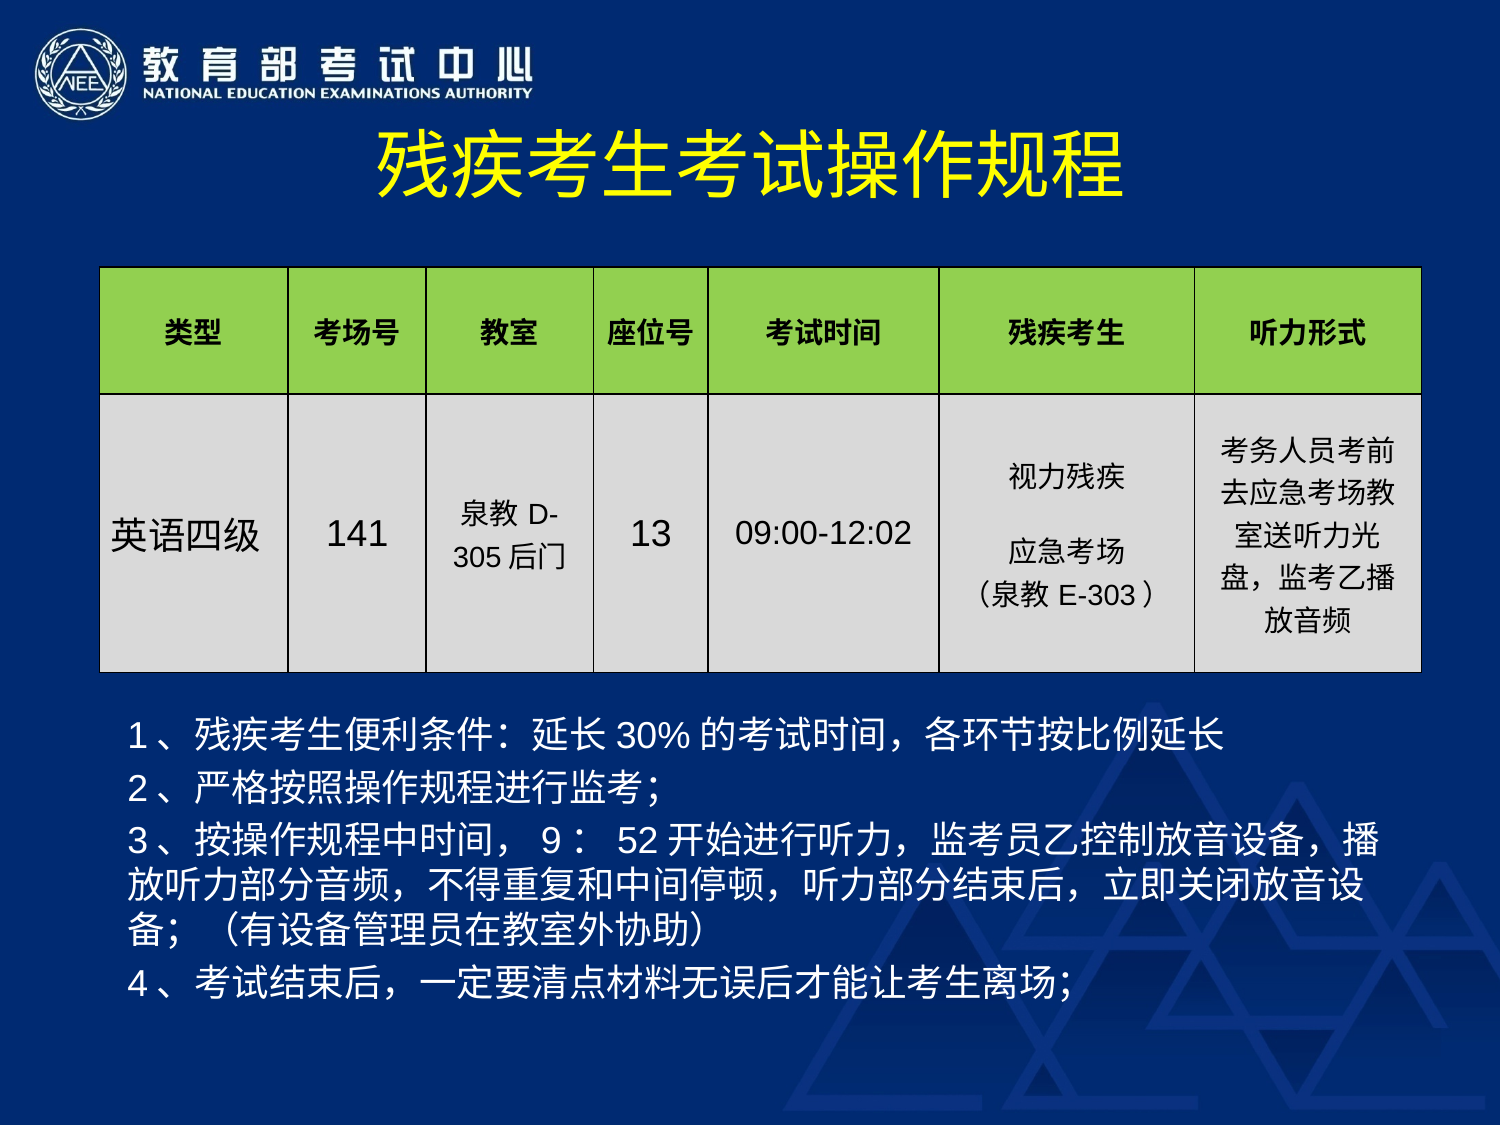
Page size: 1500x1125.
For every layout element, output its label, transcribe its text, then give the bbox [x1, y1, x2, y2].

title 残疾考生考试操作规程 [74, 68, 1426, 257]
table_header 考试时间 [709, 268, 938, 393]
table_cell 13 [594, 395, 707, 672]
table_cell 考务人员考前去应急考场教室送听力光盘，监考乙播放音频 [1195, 395, 1421, 672]
table_header 考场号 [289, 268, 425, 393]
table_cell 视力残疾 应急考场 （泉教E-303） [940, 395, 1194, 672]
table_header 残疾考生 [940, 268, 1194, 393]
table_header 类型 [100, 268, 287, 393]
table_header 座位号 [594, 268, 707, 393]
table_cell 141 [289, 395, 425, 672]
list 1、残疾考生便利条件：延长30%的考试时间，各环节按比例延长 2、严格按照操作规程进行监考； 3、按操作规程中时间，9：52开始进行听力，监考员乙控制放音设备，播放听力部分音频，不得重复和中间停顿，听力部分结束后，立即关闭放音设备；（有设备管理员在教室外协助） 4、考试结束后，一定要清点材料无误后才能让考生离场； [111, 703, 1425, 938]
table_cell 泉教D-305后门 [427, 395, 593, 672]
table_header 听力形式 [1195, 268, 1421, 393]
table_cell 英语四级 [100, 395, 287, 672]
table_cell 09:00-12:02 [709, 395, 938, 672]
table_header 教室 [427, 268, 593, 393]
picture [0, 0, 1500, 1125]
